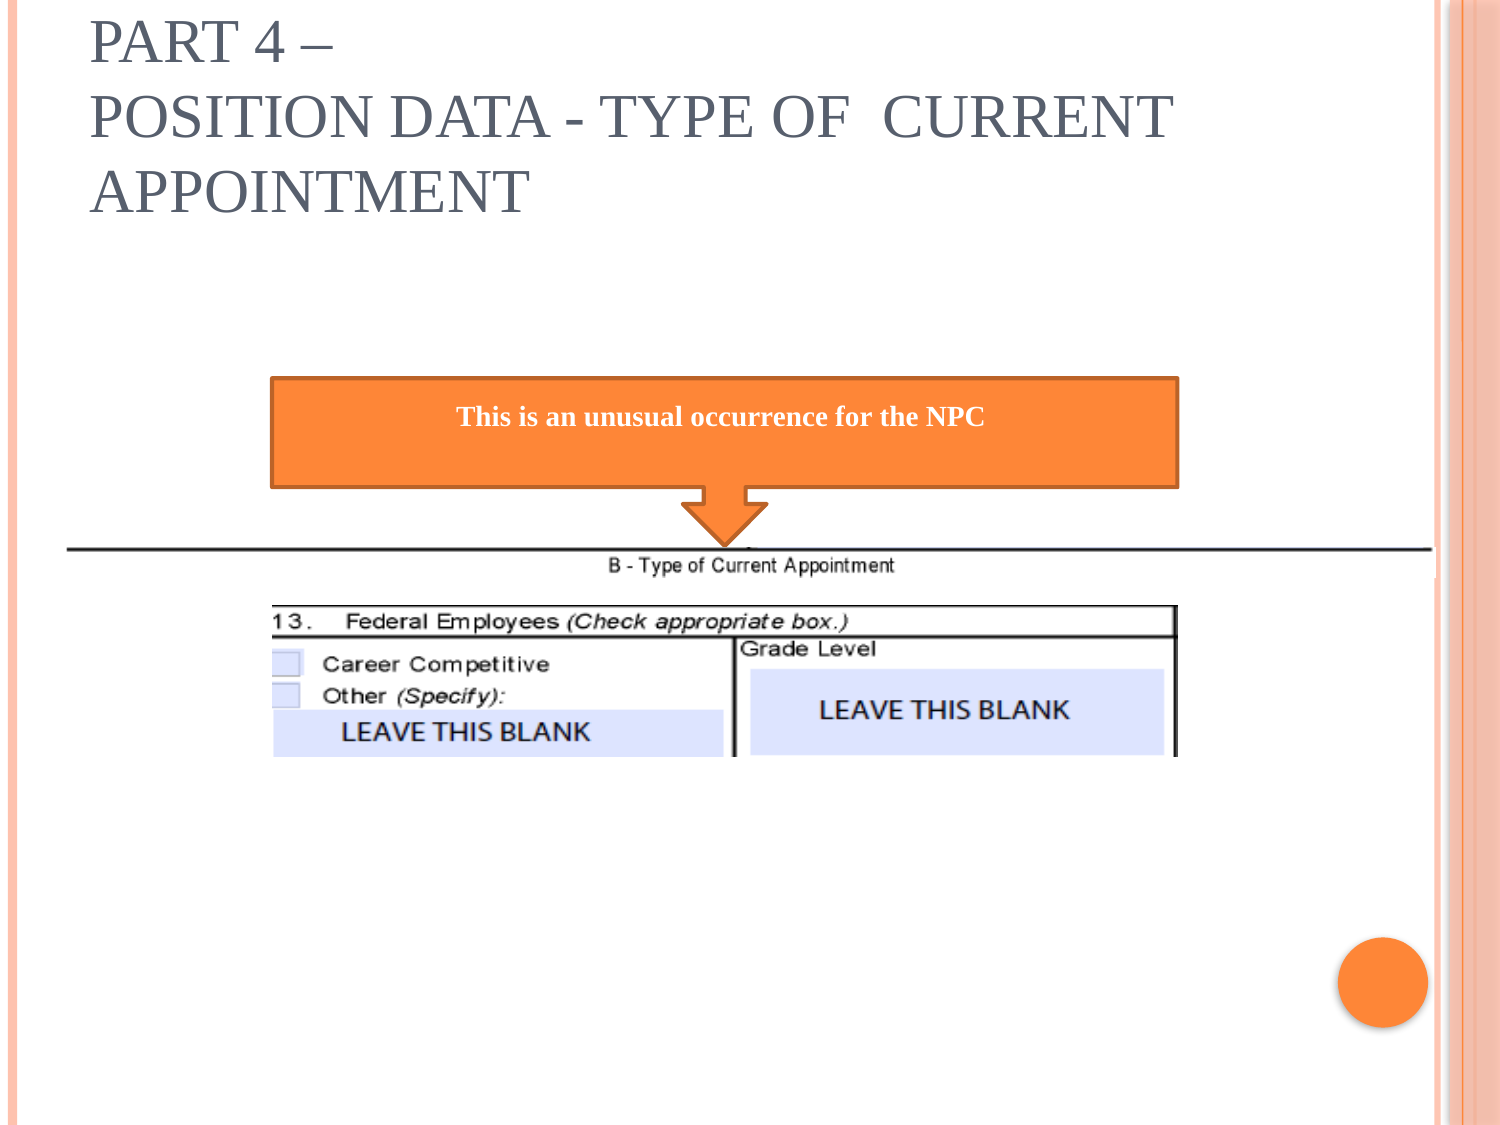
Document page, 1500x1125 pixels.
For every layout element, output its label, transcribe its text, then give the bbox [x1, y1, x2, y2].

picture [63, 547, 1437, 578]
text_box This is an unusual occurrence for the NPC [269, 376, 1180, 544]
picture [271, 604, 1178, 758]
title Part 4 – Position data - Type of current appointment [75, 45, 1400, 233]
